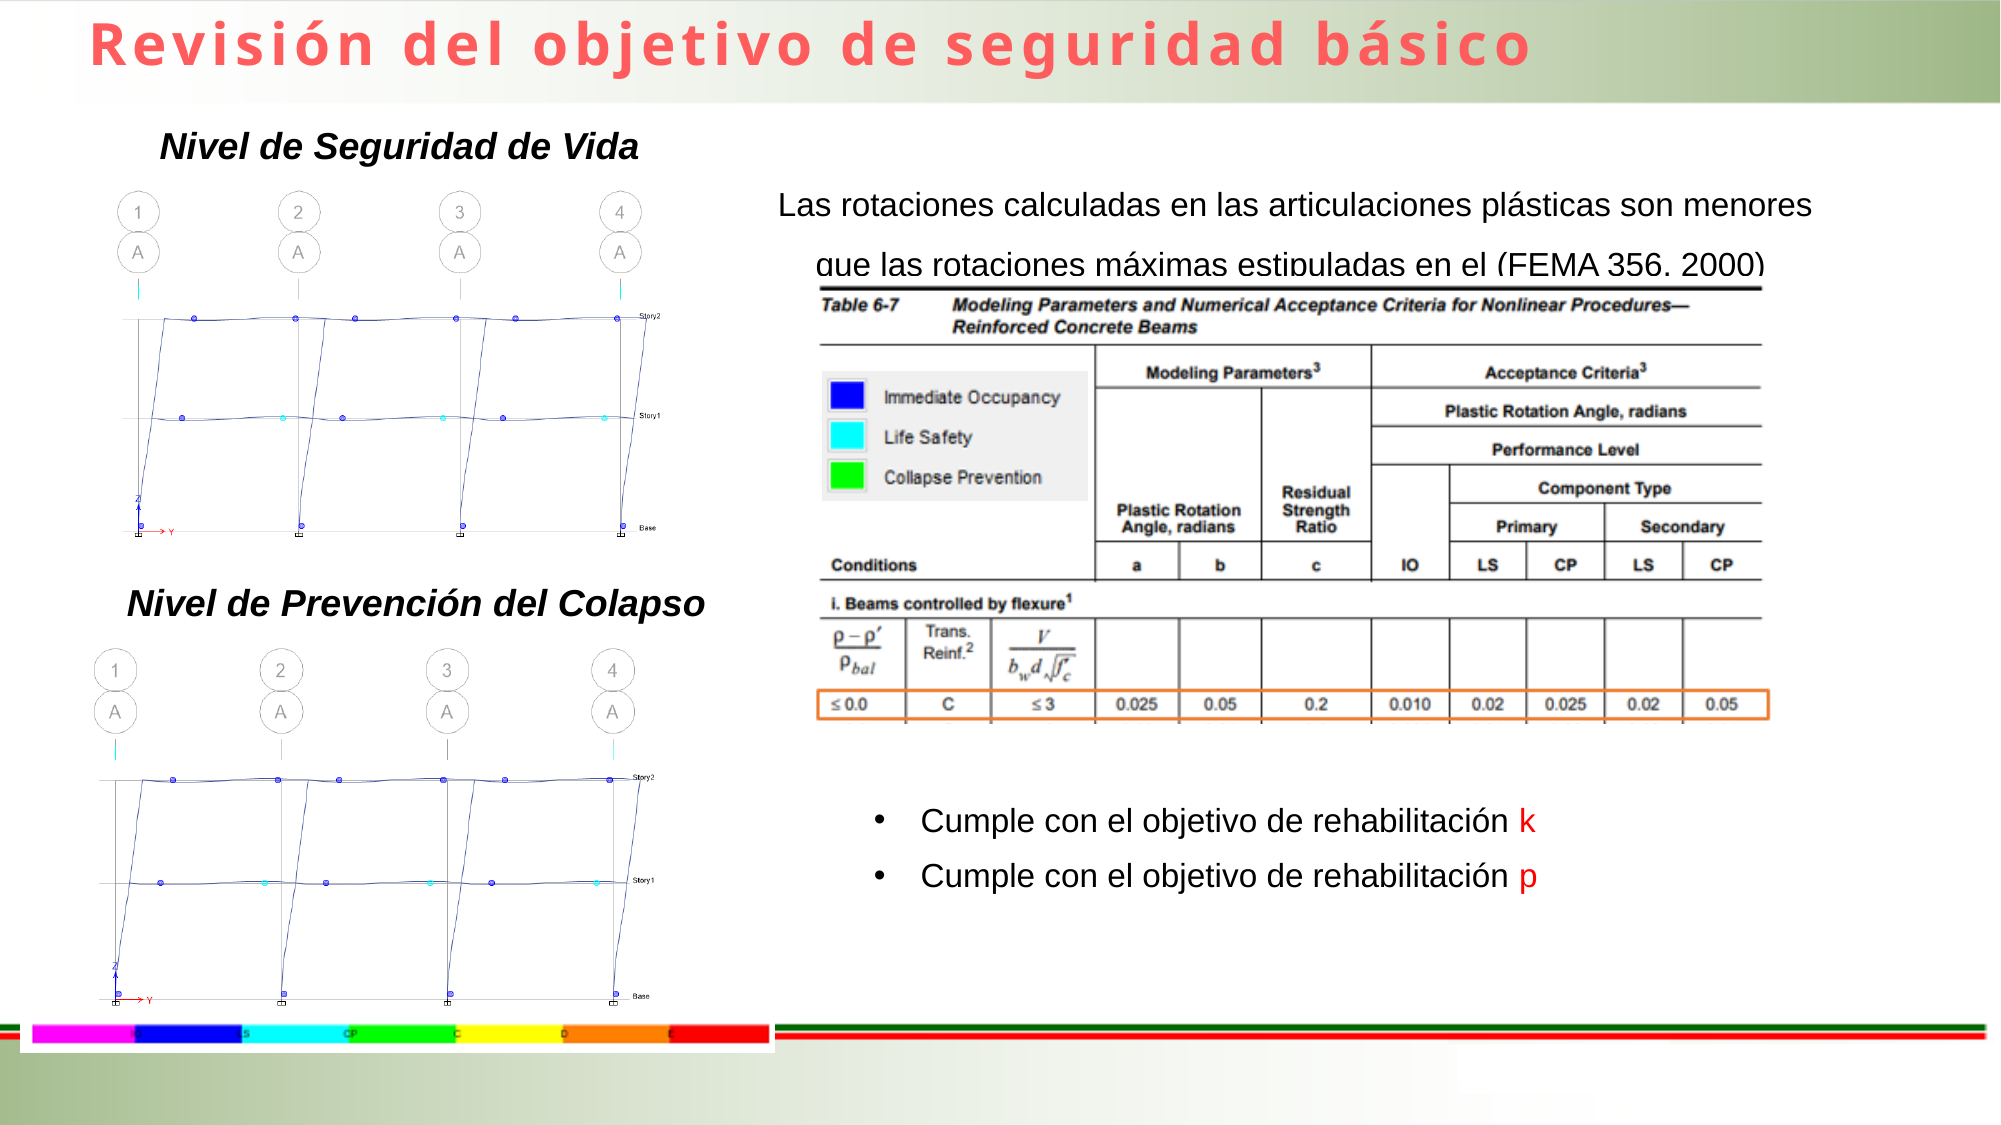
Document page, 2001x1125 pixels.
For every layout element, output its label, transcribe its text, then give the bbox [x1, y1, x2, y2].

text_box Nivel de Seguridad de Vida [144, 114, 746, 175]
text_box Cumple con el objetivo de rehabilitación p [859, 847, 1859, 902]
text_box Revisión del objetivo de seguridad básico [72, 0, 1548, 85]
picture [0, 0, 2001, 1125]
text_box Las rotaciones calculadas en las articulaciones plásticas son menores que las rotaciones máximas estipuladas en el (FEMA 356, 2000) [745, 155, 1838, 291]
text_box Nivel de Prevención del Colapso [112, 571, 775, 632]
text_box Cumple con el objetivo de rehabilitación k [859, 791, 1859, 847]
